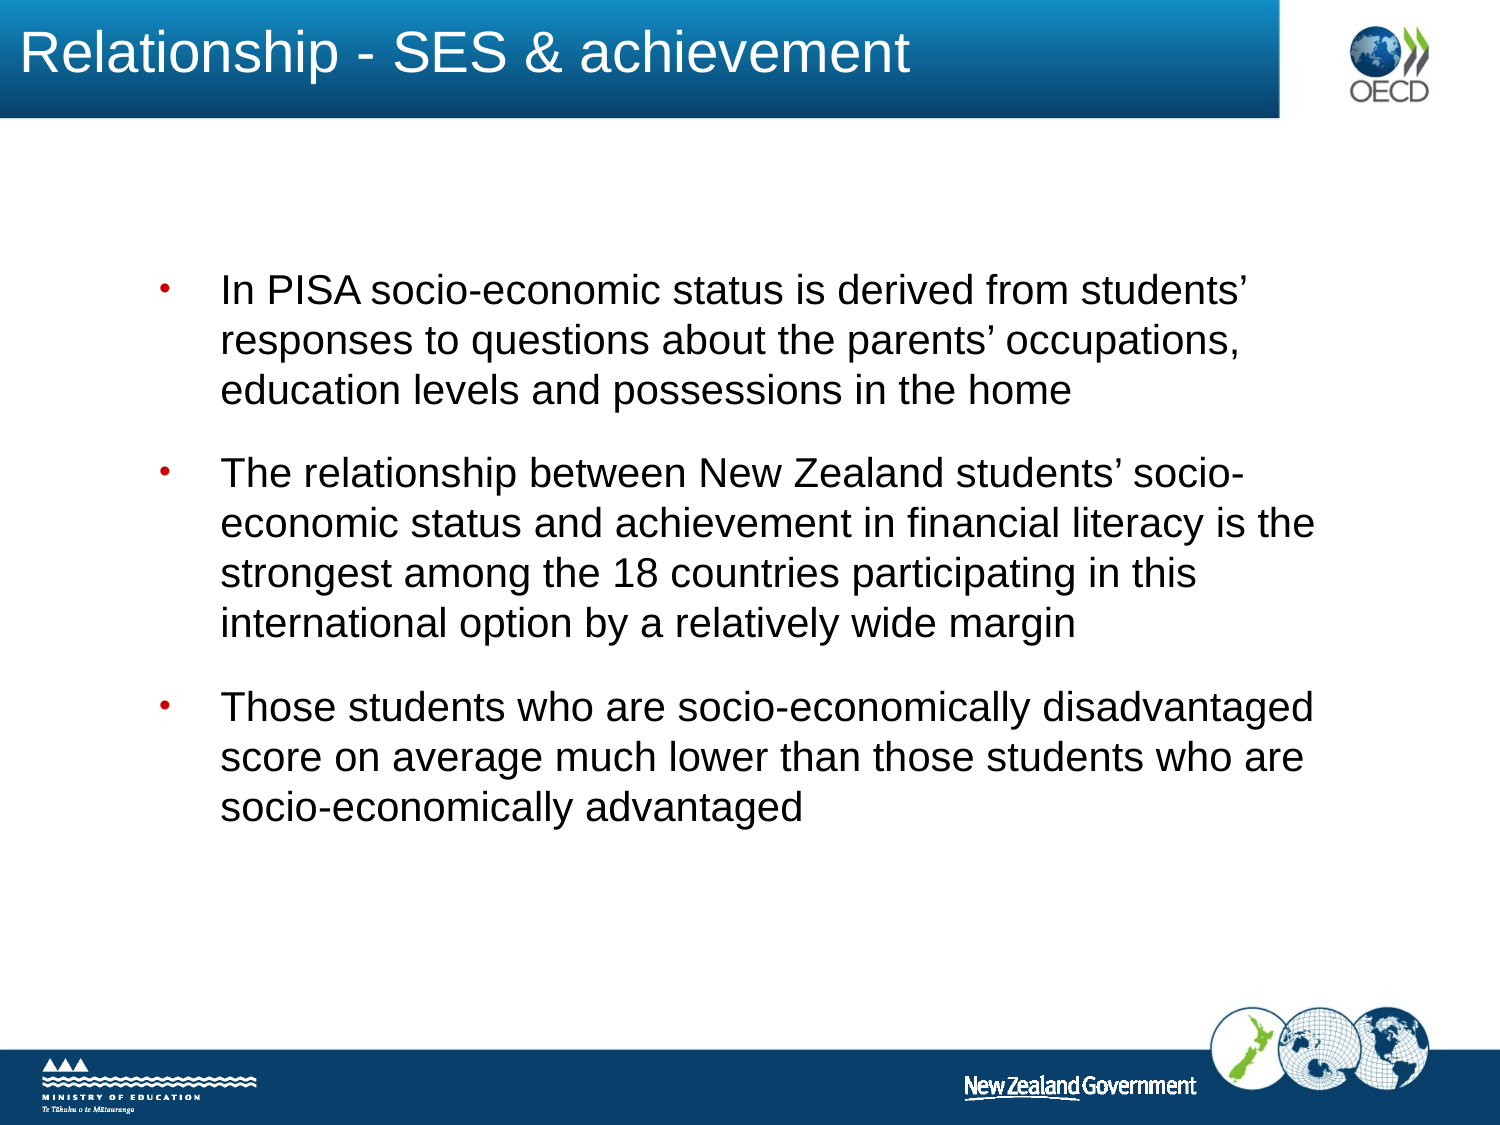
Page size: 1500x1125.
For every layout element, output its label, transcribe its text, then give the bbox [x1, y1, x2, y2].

title Relationship - SES & achievement [3, 6, 1280, 121]
list In PISA socio-economic status is derived from students’ responses to questions about the parents’ occupations, education levels and possessions in the home The relationship between New Zealand students’ socio-economic status and achievement in financial literacy is the strongest among the 18 countries participating in this international option by a relatively wide margin Those students who are socio-economically disadvantaged score on average much lower than those students who are socio-economically advantaged [111, 255, 1388, 857]
picture [0, 0, 1500, 1125]
